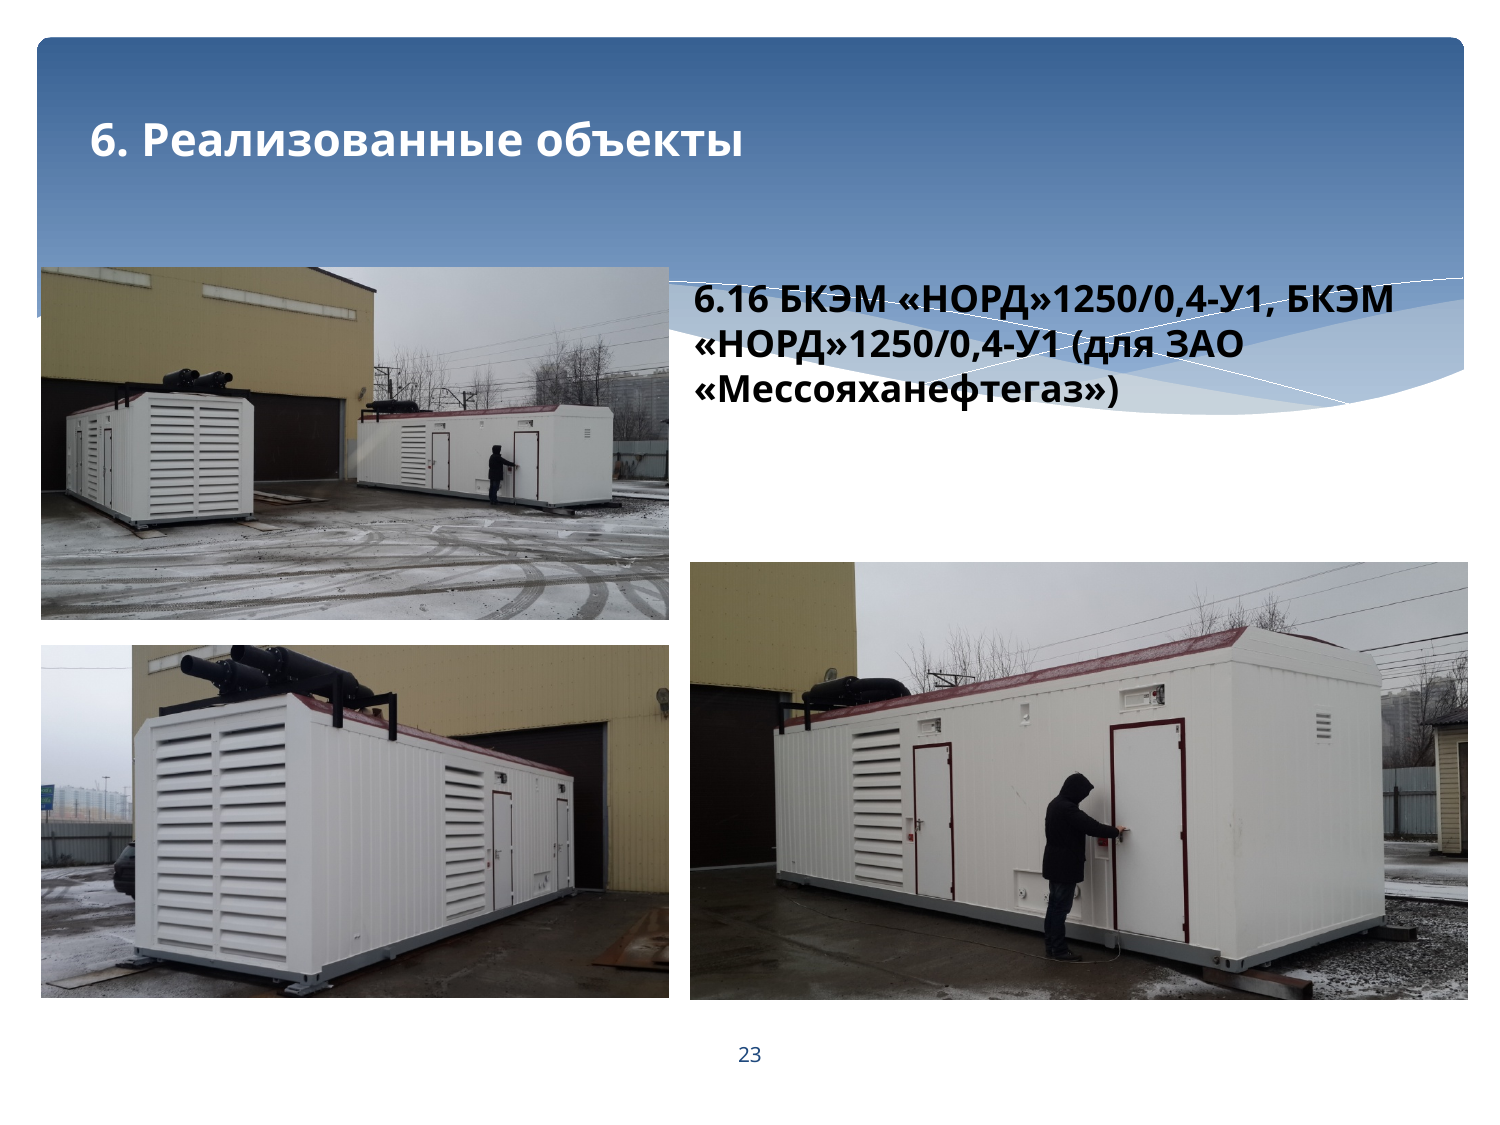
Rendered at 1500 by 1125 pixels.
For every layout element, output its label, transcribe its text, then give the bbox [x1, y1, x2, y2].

text_box 6.16 БКЭМ «НОРД»1250/0,4-У1, БКЭМ «НОРД»1250/0,4-У1 (для ЗАО «Мессояханефтегаз») [679, 267, 1430, 417]
picture [690, 562, 1469, 1000]
title 6. Реализованные объекты [75, 55, 1425, 220]
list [41, 644, 669, 999]
slide_number 23 [654, 1025, 846, 1086]
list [41, 266, 669, 621]
